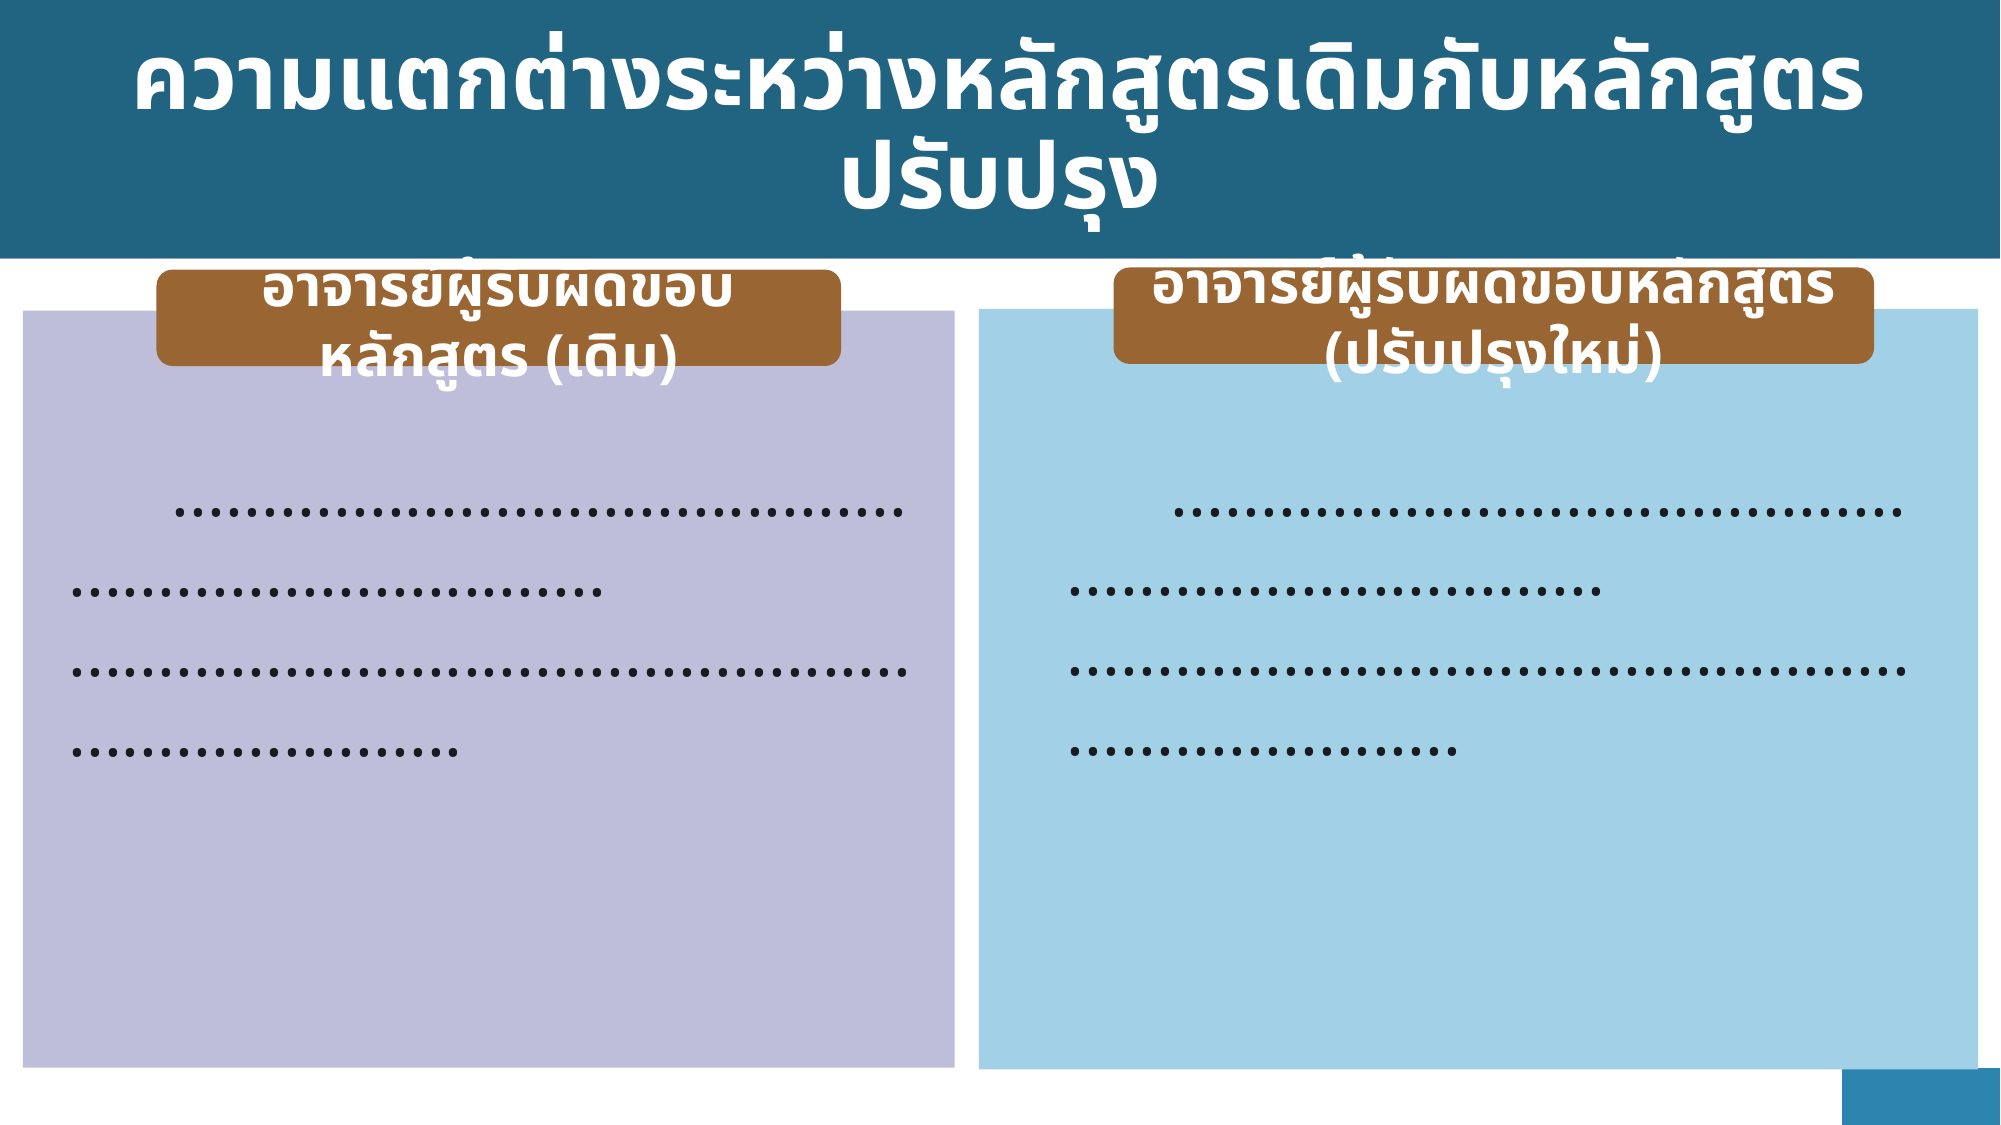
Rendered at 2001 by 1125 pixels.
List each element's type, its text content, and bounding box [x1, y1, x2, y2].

list [22, 310, 955, 1068]
text_box [0, 259, 2000, 399]
text_box อาจารย์ผู้รับผิดขอบหลักสูตร (เดิม) [155, 268, 843, 368]
text_box [978, 308, 1979, 1070]
text_box ....................................................................... ..................................................................... [53, 442, 936, 777]
text_box อาจารย์ผู้รับผิดขอบหลักสูตร (ปรับปรุงใหม่) [1112, 266, 1876, 365]
title ความแตกต่างระหว่างหลักสูตรเดิมกับหลักสูตรปรับปรุง [0, 0, 2000, 259]
text_box ....................................................................... ..................................................................... [1052, 441, 1935, 777]
